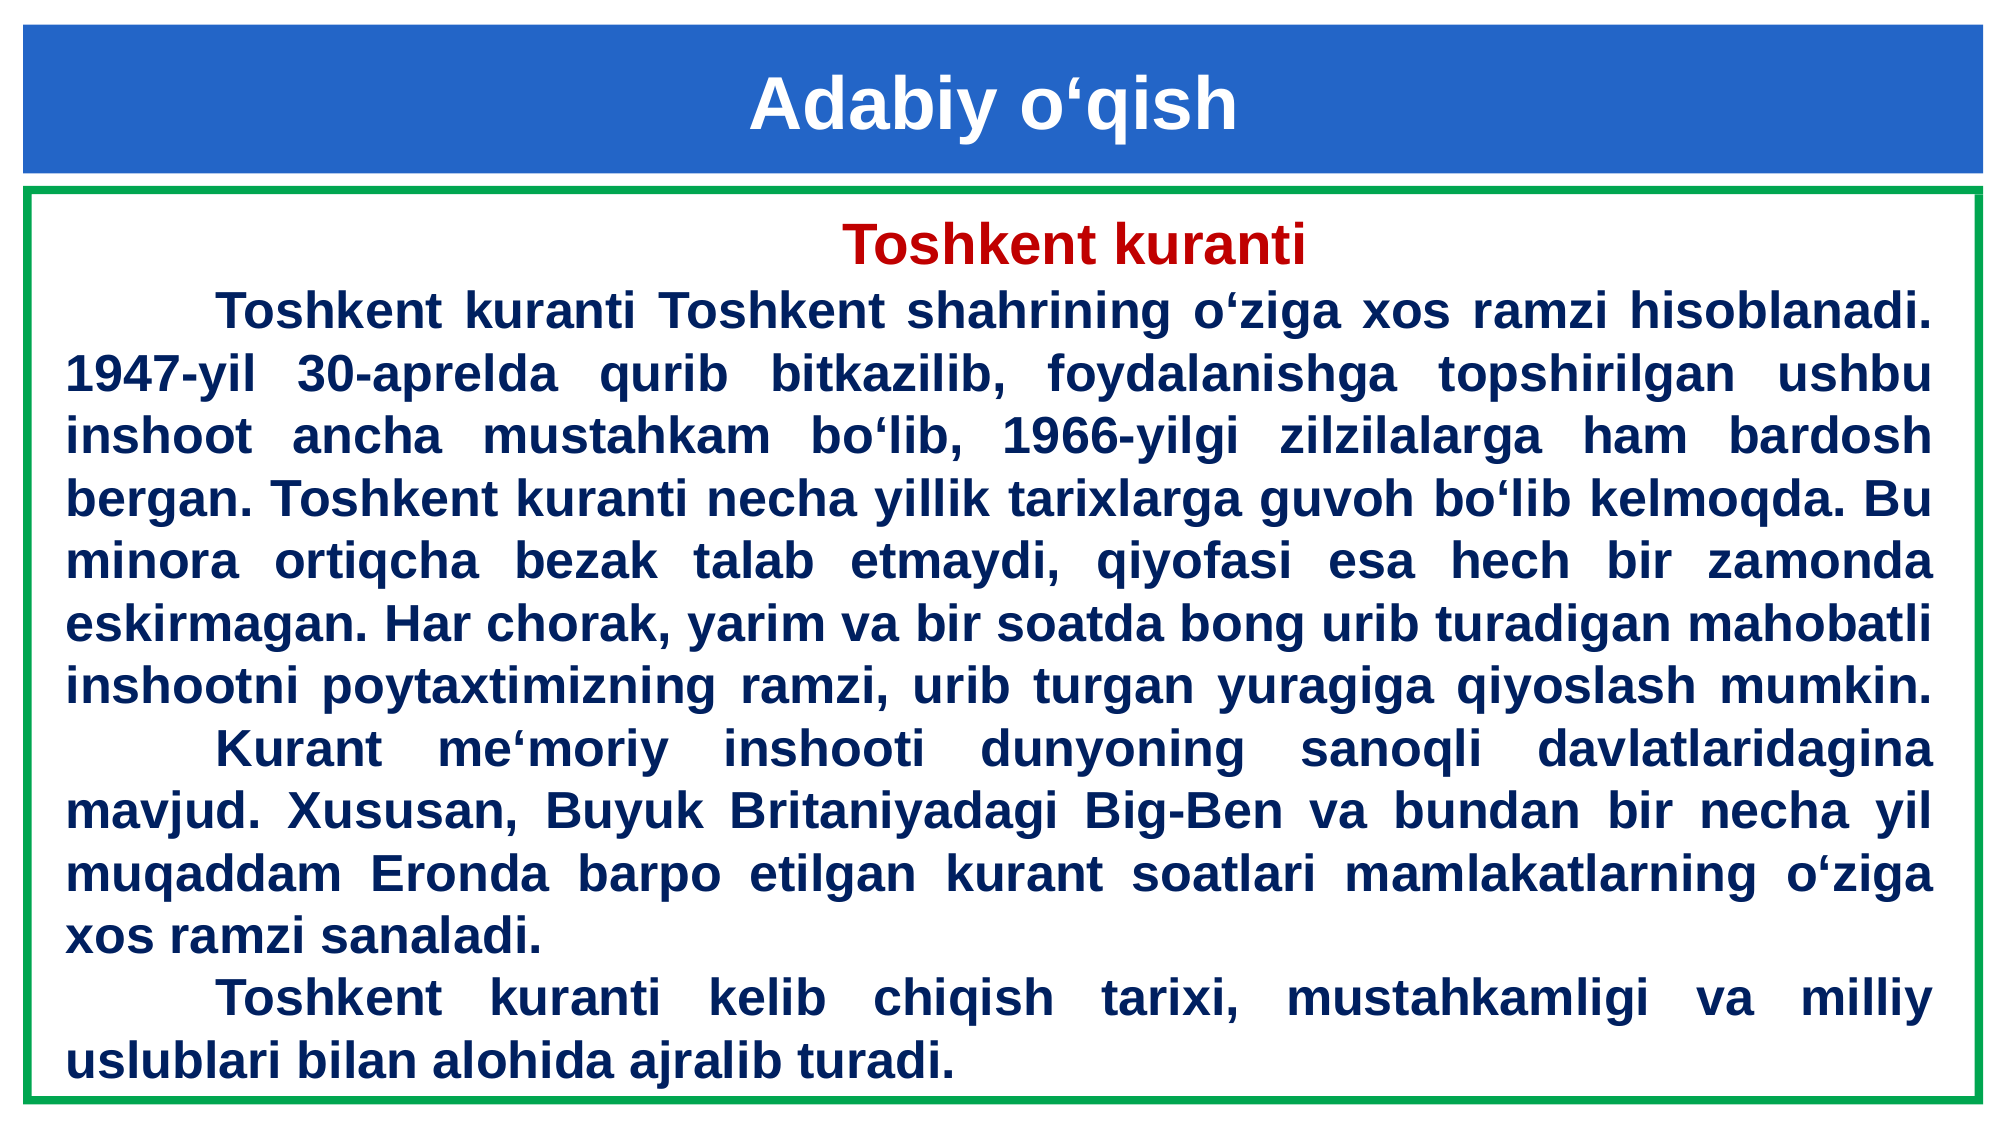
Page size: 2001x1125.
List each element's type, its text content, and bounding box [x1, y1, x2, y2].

text_box Toshkent kuranti Toshkent kuranti Toshkent shahrining o‘ziga xos ramzi hisoblanadi. 1947-yil 30-aprelda qurib bitkazilib, foydalanishga topshirilgan ushbu inshoot ancha mustahkam bo‘lib, 1966-yilgi zilzilalarga ham bardosh bergan. Toshkent kuranti necha yillik tarixlarga guvoh bo‘lib kelmoqda. Bu minora ortiqcha bezak talab etmaydi, qiyofasi esa hech bir zamonda eskirmagan. Har chorak, yarim va bir soatda bong urib turadigan mahobatli inshootni poytaxtimizning ramzi, urib turgan yuragiga qiyoslash mumkin. Kurant me‘moriy inshooti dunyoning sanoqli davlatlaridagina mavjud. Xususan, Buyuk Britaniyadagi Big-Ben va bundan bir necha yil muqaddam Eronda barpo etilgan kurant soatlari mamlakatlarning o‘ziga xos ramzi sanaladi. Toshkent kuranti kelib chiqish tarixi, mustahkamligi va milliy uslublari bilan alohida ajralib turadi. [50, 199, 1950, 1097]
text_box Adabiy o‘qish [38, 46, 1950, 152]
